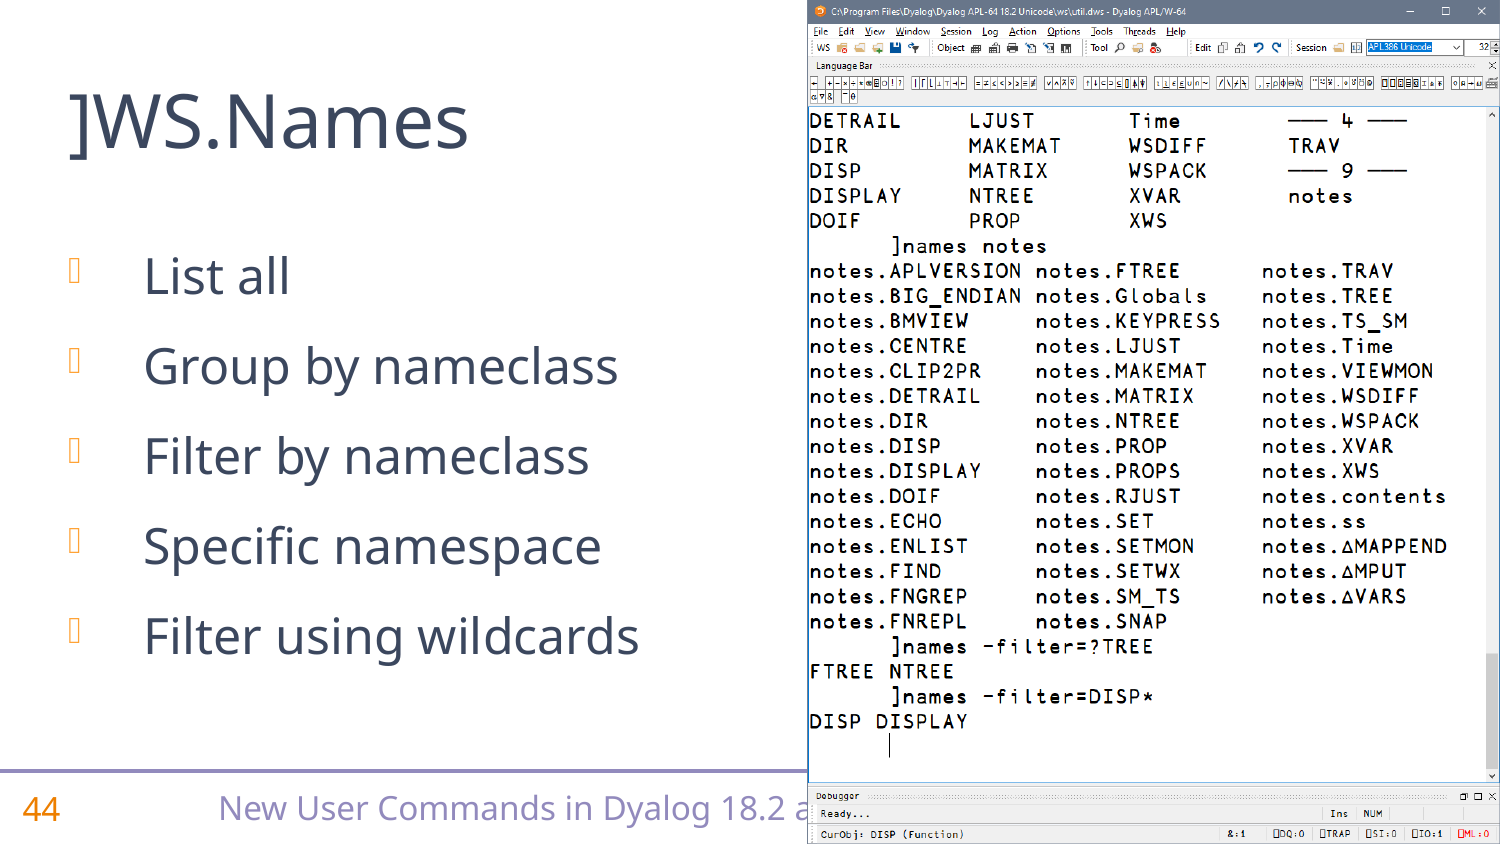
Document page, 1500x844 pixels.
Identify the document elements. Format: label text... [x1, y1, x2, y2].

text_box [1342, 723, 1453, 834]
picture [807, 0, 1500, 844]
list List all Group by nameclass Filter by nameclass Specific namespace Filter using wildcards [53, 207, 727, 775]
text_box ]WS.Names [53, 21, 673, 183]
